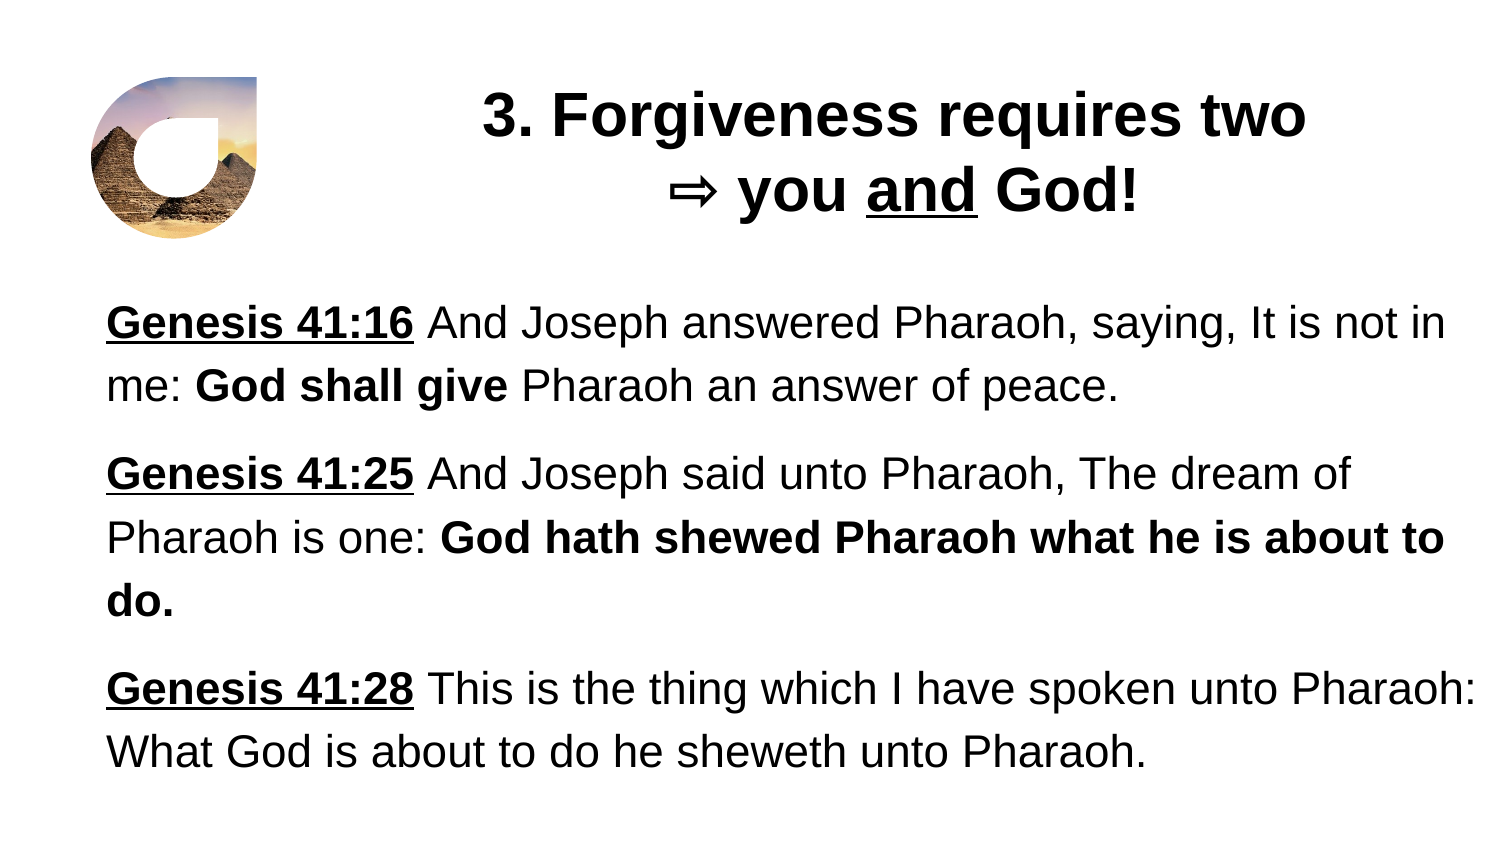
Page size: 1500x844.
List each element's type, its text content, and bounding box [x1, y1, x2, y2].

picture [90, 76, 257, 239]
title 3. Forgiveness requires two ⇨ you and God! [309, 77, 1500, 239]
list Genesis 41:16 And Joseph answered Pharaoh, saying, It is not in me: God shall give Pharaoh an answer of peace. Genesis 41:25 And Joseph said unto Pharaoh, The dream of Pharaoh is one: God hath shewed Pharaoh what he is about to do. Genesis 41:28 This is the thing which I have spoken unto Pharaoh: What God is about to do he sheweth unto Pharaoh. [91, 269, 1500, 792]
